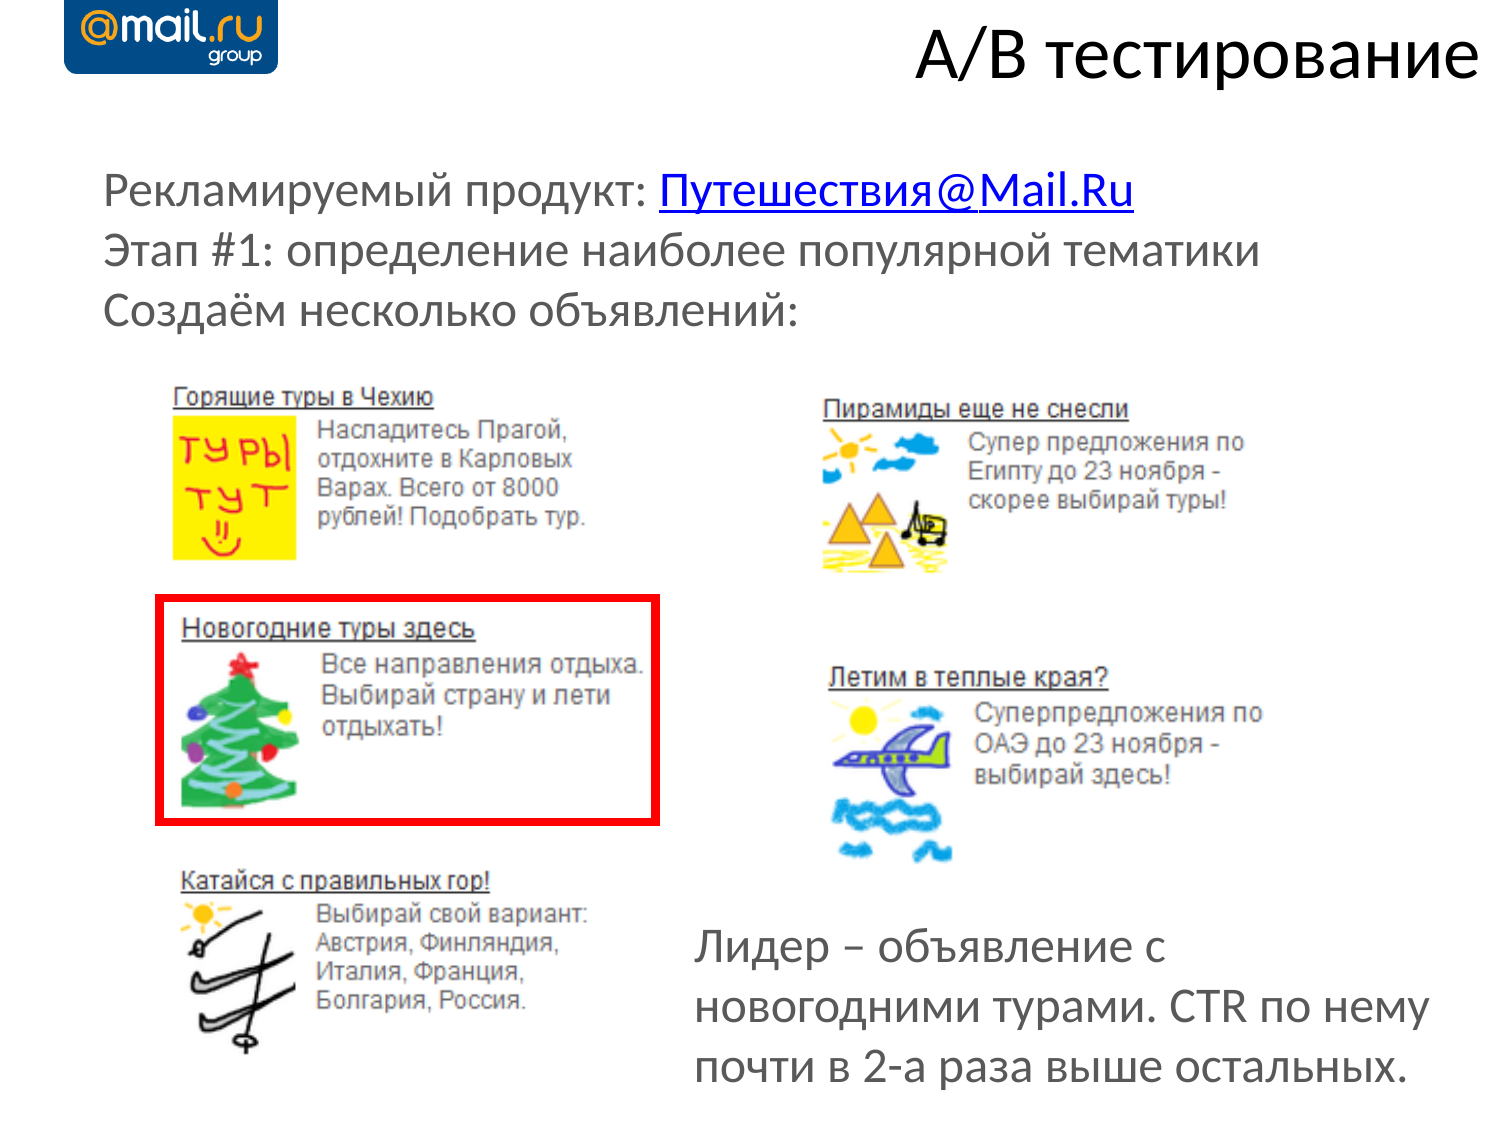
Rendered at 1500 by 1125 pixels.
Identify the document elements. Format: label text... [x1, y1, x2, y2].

text_box Лидер – объявление с новогодними турами. CTR по нему почти в 2-а раза выше остальных. [679, 905, 1459, 1112]
picture [170, 607, 656, 823]
picture [820, 656, 1275, 882]
picture [170, 857, 601, 1071]
picture [159, 373, 599, 575]
picture [64, 0, 278, 74]
picture [808, 385, 1264, 599]
text_box [159, 597, 656, 823]
text_box A/B тестирование [539, 1, 1497, 96]
text_box Рекламируемый продукт: Путешествия@Mail.Ru Этап #1: определение наиболее популярной тематики Создаём несколько объявлений: [88, 148, 1365, 338]
